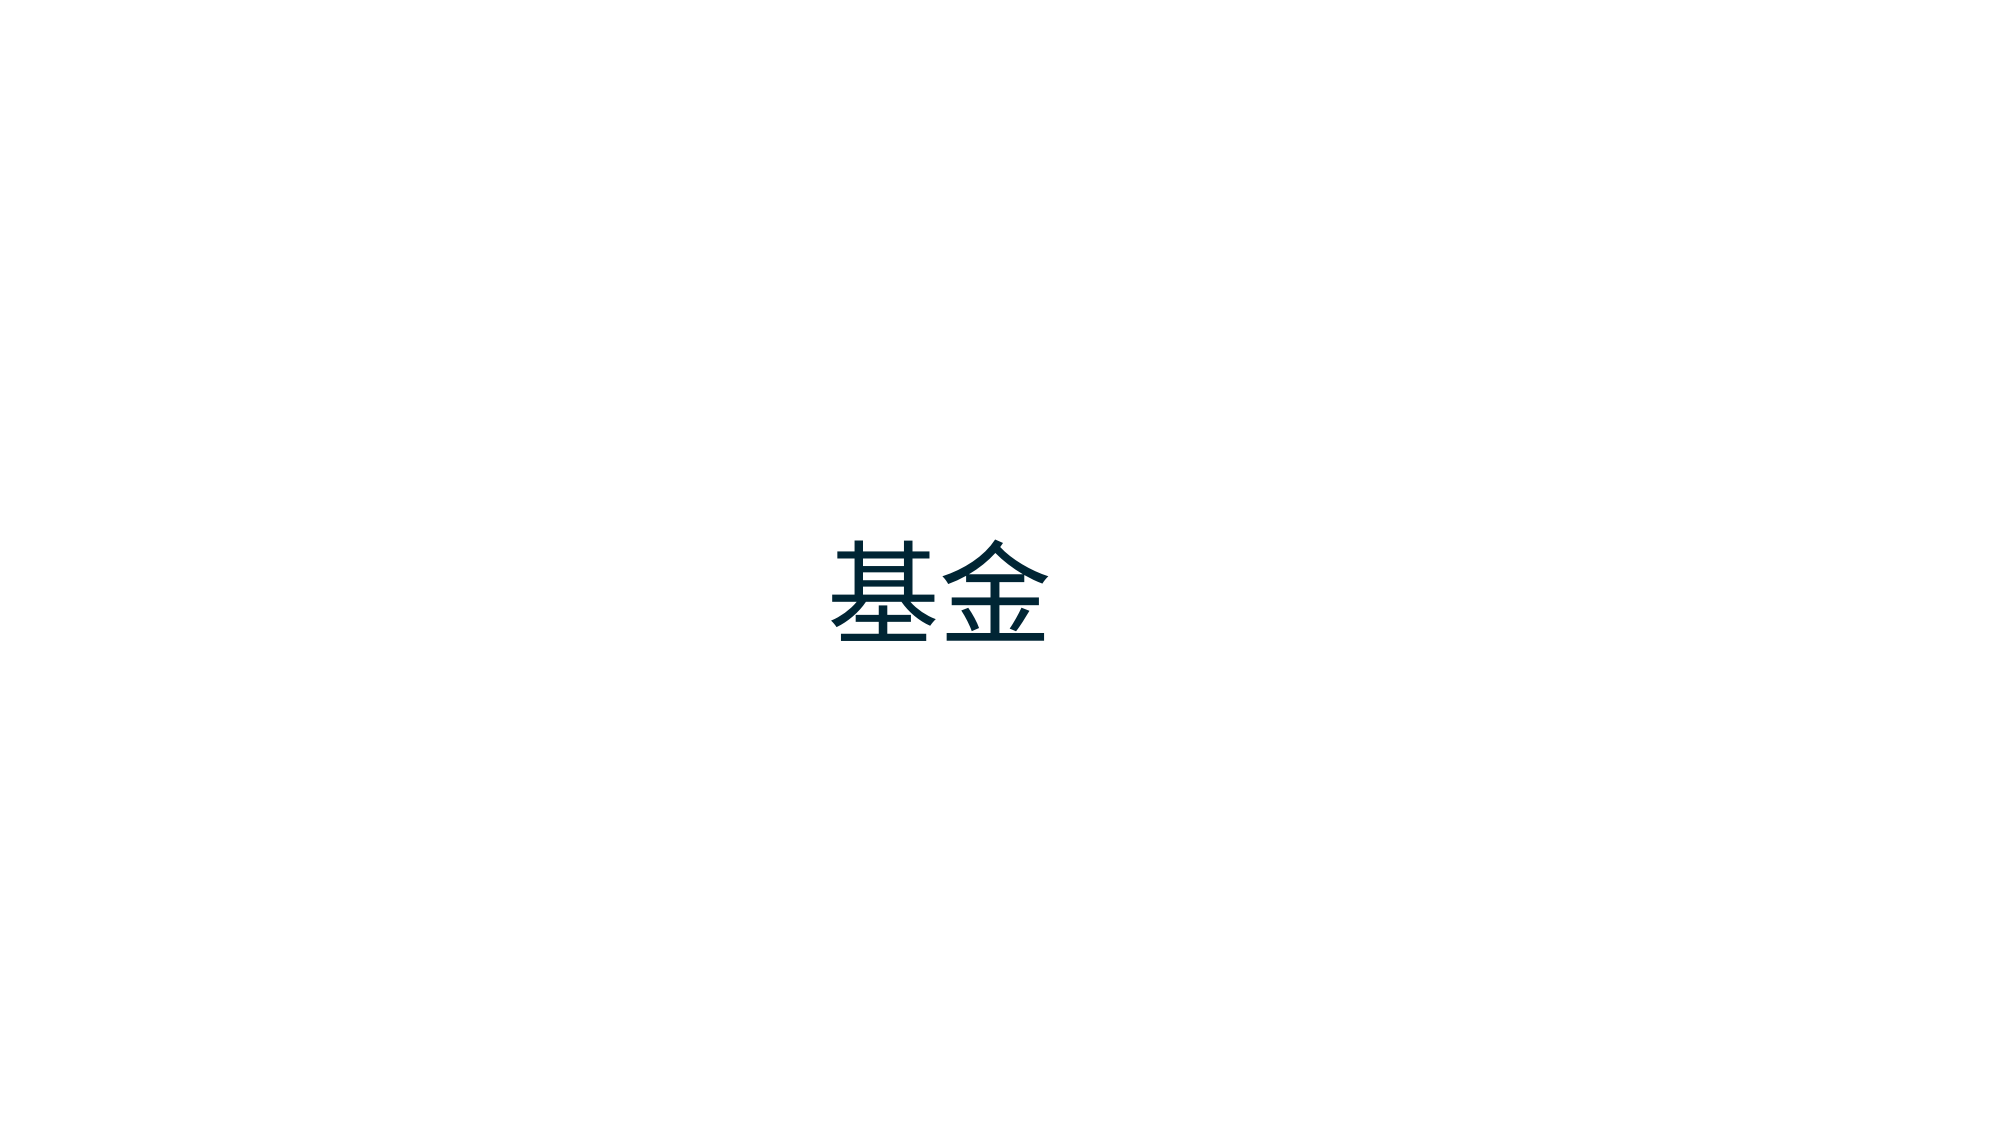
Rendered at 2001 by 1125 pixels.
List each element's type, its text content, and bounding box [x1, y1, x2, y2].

text_box 基金 [812, 515, 1068, 666]
